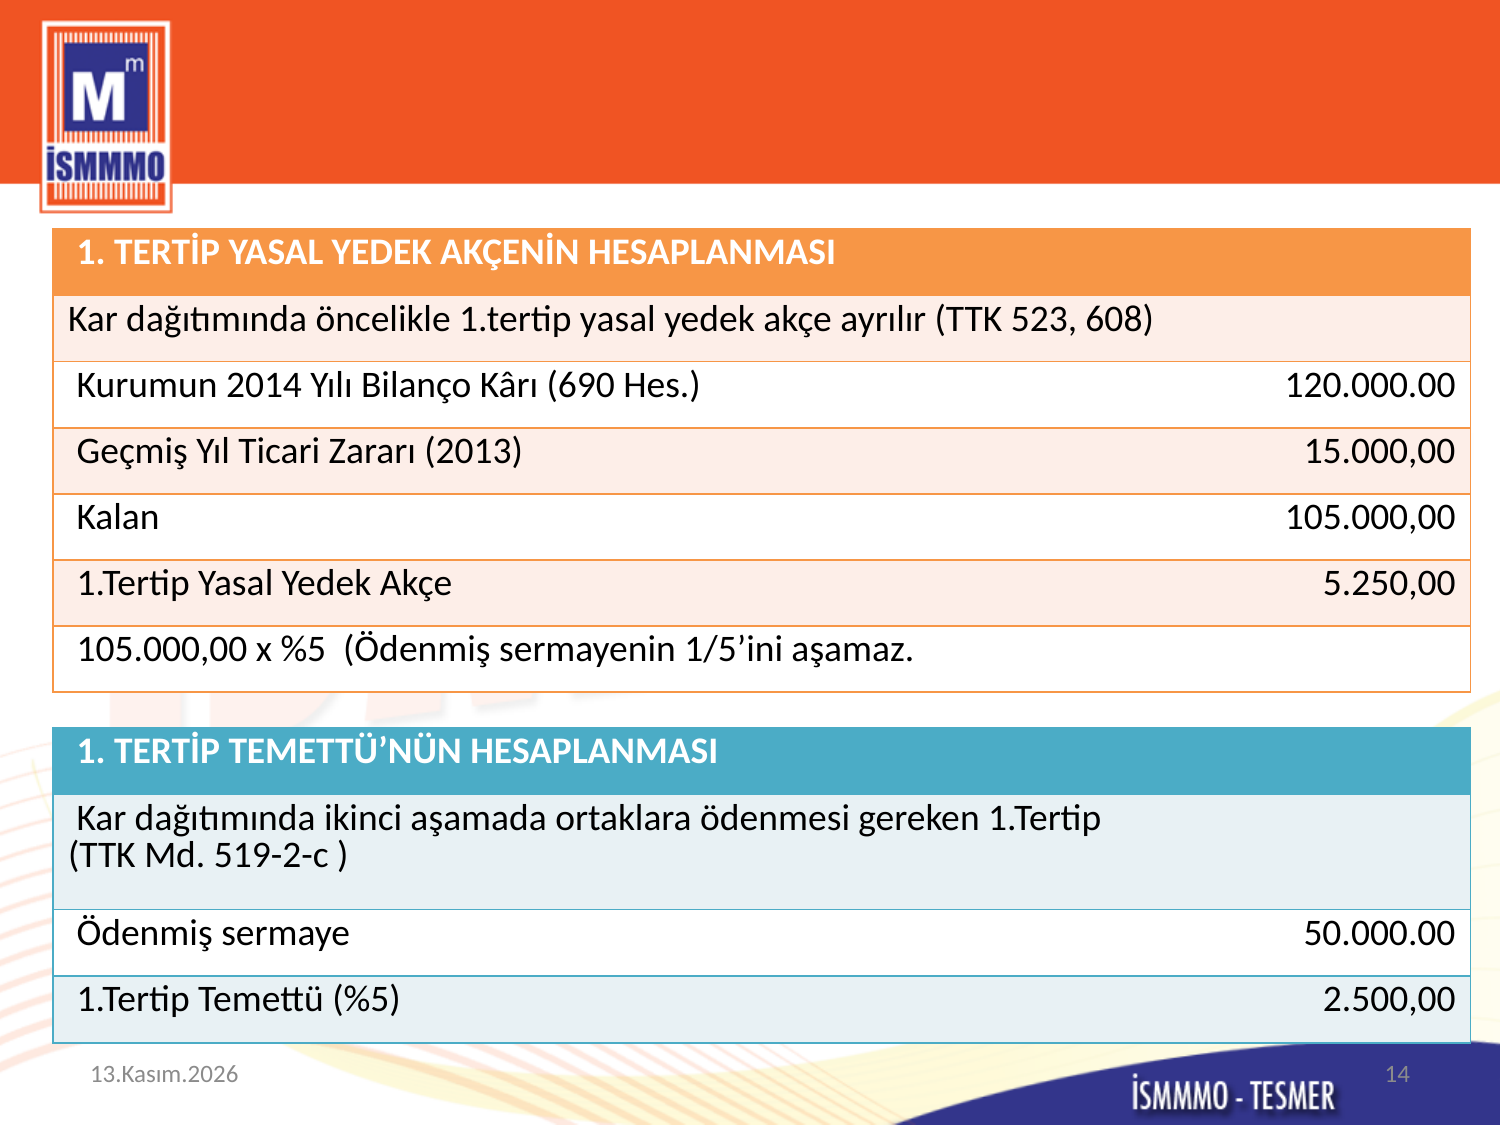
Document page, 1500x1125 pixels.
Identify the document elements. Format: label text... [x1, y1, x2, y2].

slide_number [75, 1044, 425, 1103]
table_cell 50.000.00 [1173, 910, 1470, 975]
table_header [1173, 230, 1470, 294]
table_cell Geçmiş Yıl Ticari Zararı (2013) [54, 429, 1173, 493]
table_cell 120.000.00 [1173, 362, 1470, 427]
table_cell [1173, 627, 1470, 691]
picture [0, 0, 1500, 1125]
table_cell Kar dağıtımında öncelikle 1.tertip yasal yedek akçe ayrılır (TTK 523, 608) [54, 296, 1173, 361]
table_cell 1.Tertip Temettü (%5) [54, 977, 1173, 1042]
table_cell 1.Tertip Yasal Yedek Akçe [54, 561, 1173, 625]
table_cell 15.000,00 [1173, 429, 1470, 493]
table_cell Kurumun 2014 Yılı Bilanço Kârı (690 Hes.) [54, 362, 1173, 427]
table_cell 5.250,00 [1173, 561, 1470, 625]
table_cell 105.000,00 x %5 (Ödenmiş sermayenin 1/5’ini aşamaz. [54, 627, 1173, 691]
slide_number 14 [1074, 1044, 1425, 1103]
table_cell Kalan [54, 495, 1173, 559]
table_header 1. TERTİP YASAL YEDEK AKÇENİN HESAPLANMASI [54, 230, 1173, 294]
table_cell [1173, 296, 1470, 361]
table_header [1173, 729, 1470, 794]
table_cell 2.500,00 [1173, 977, 1470, 1042]
table_cell Kar dağıtımında ikinci aşamada ortaklara ödenmesi gereken 1.Tertip (TTK Md. 519-2-c ) [54, 795, 1173, 909]
table_cell [1173, 795, 1470, 909]
table_cell 105.000,00 [1173, 495, 1470, 559]
table_header 1. TERTİP TEMETTÜ’NÜN HESAPLANMASI [54, 729, 1173, 794]
table_cell Ödenmiş sermaye [54, 910, 1173, 975]
